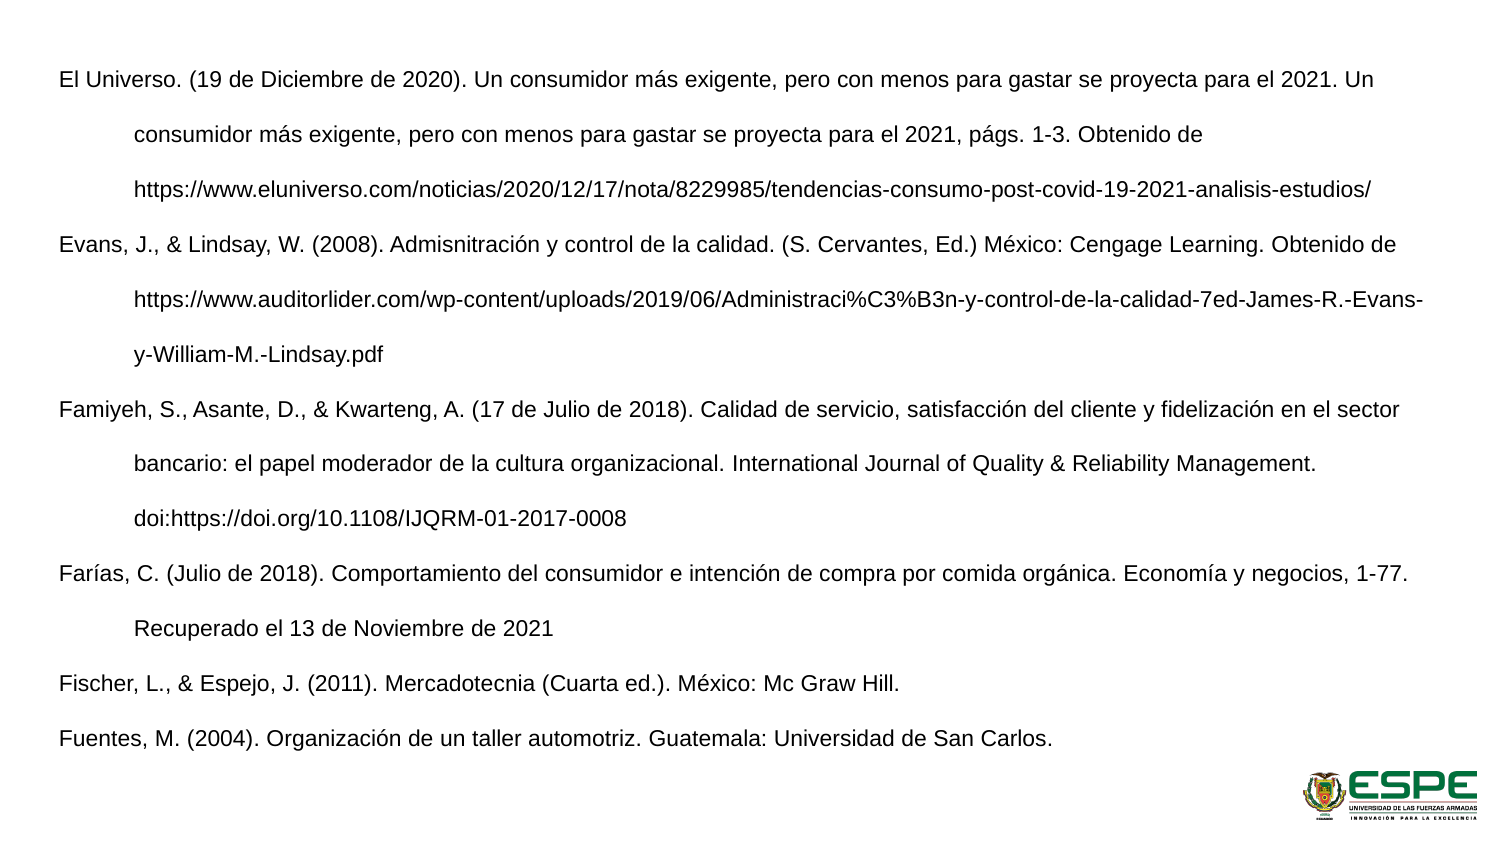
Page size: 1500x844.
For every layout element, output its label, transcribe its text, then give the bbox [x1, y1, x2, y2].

subtitle El Universo. (19 de Diciembre de 2020). Un consumidor más exigente, pero con menos para gastar se proyecta para el 2021. Un consumidor más exigente, pero con menos para gastar se proyecta para el 2021, págs. 1-3. Obtenido de https://www.eluniverso.com/noticias/2020/12/17/nota/8229985/tendencias-consumo-post-covid-19-2021-analisis-estudios/ Evans, J., & Lindsay, W. (2008). Admisnitración y control de la calidad. (S. Cervantes, Ed.) México: Cengage Learning. Obtenido de https://www.auditorlider.com/wp-content/uploads/2019/06/Administraci%C3%B3n-y-control-de-la-calidad-7ed-James-R.-Evans-y-William-M.-Lindsay.pdf Famiyeh, S., Asante, D., & Kwarteng, A. (17 de Julio de 2018). Calidad de servicio, satisfacción del cliente y fidelización en el sector bancario: el papel moderador de la cultura organizacional. International Journal of Quality & Reliability Management. doi:https://doi.org/10.1108/IJQRM-01-2017-0008 Farías, C. (Julio de 2018). Comportamiento del consumidor e intención de compra por comida orgánica. Economía y negocios, 1-77. Recuperado el 13 de Noviembre de 2021 Fischer, L., & Espejo, J. (2011). Mercadotecnia (Cuarta ed.). México: Mc Graw Hill. Fuentes, M. (2004). Organización de un taller automotriz. Guatemala: Universidad de San Carlos. [44, 22, 1444, 816]
picture [1303, 771, 1477, 820]
